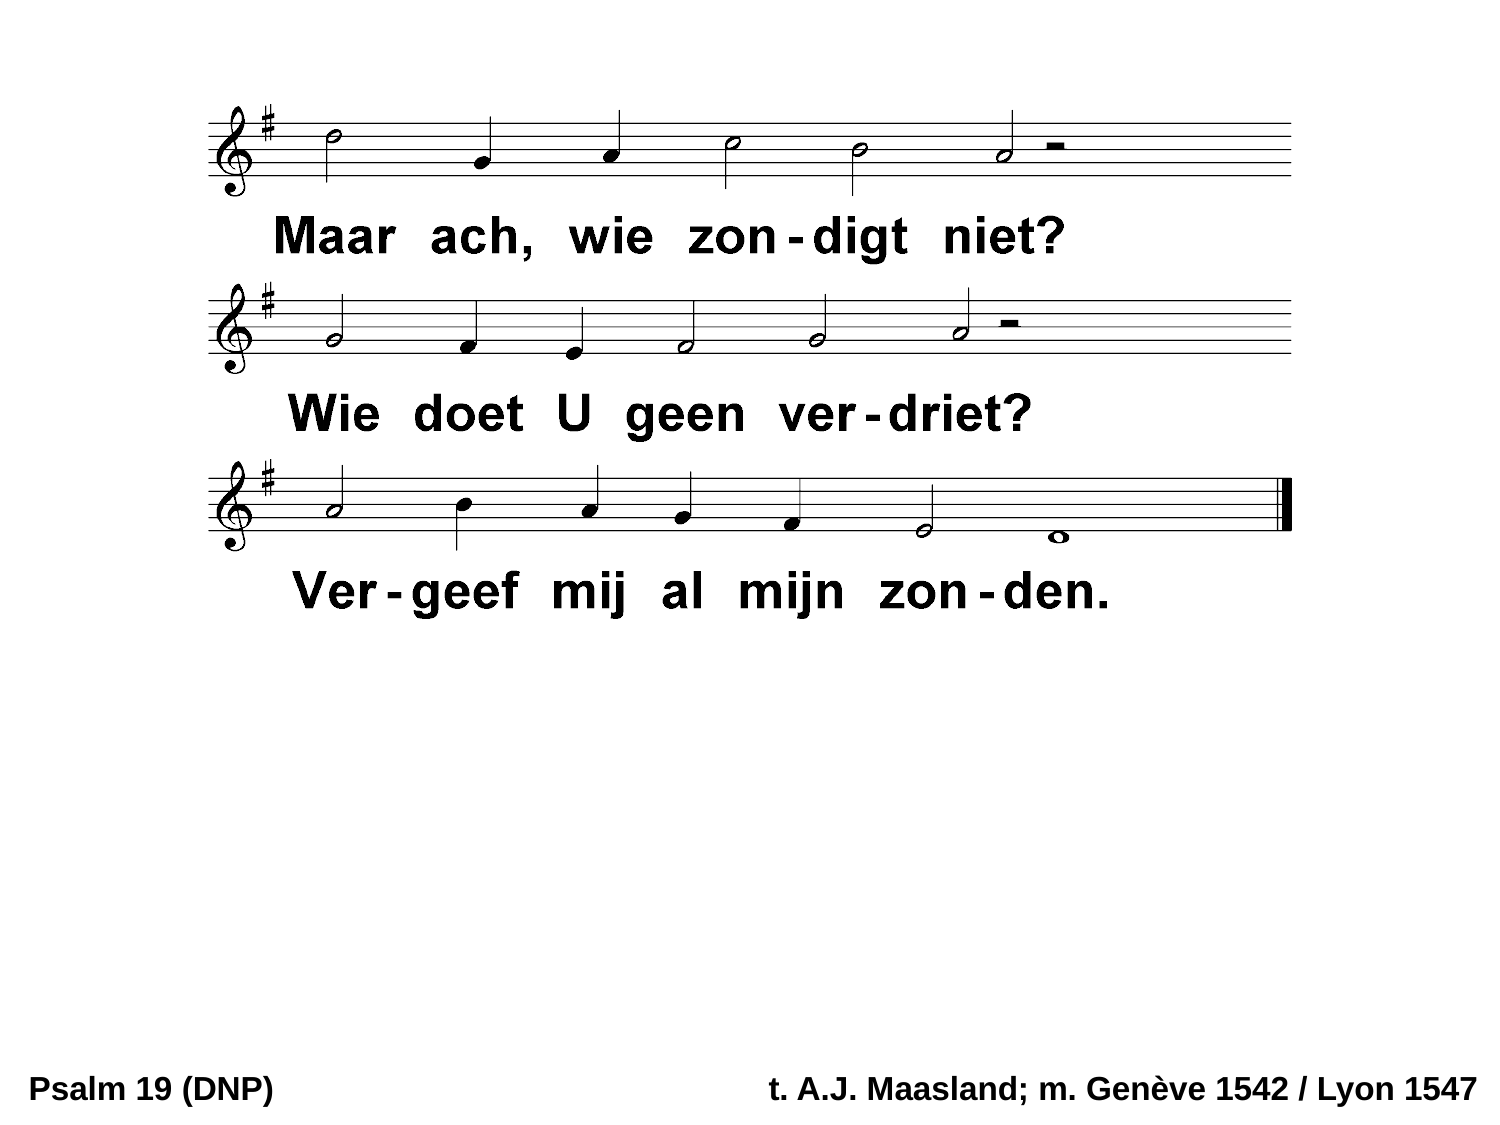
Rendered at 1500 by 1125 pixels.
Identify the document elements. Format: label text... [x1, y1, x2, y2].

picture [208, 103, 1292, 620]
text_box Psalm 19 (DNP) t. A.J. Maasland; m. Genève 1542 / Lyon 1547 [13, 1059, 1495, 1115]
